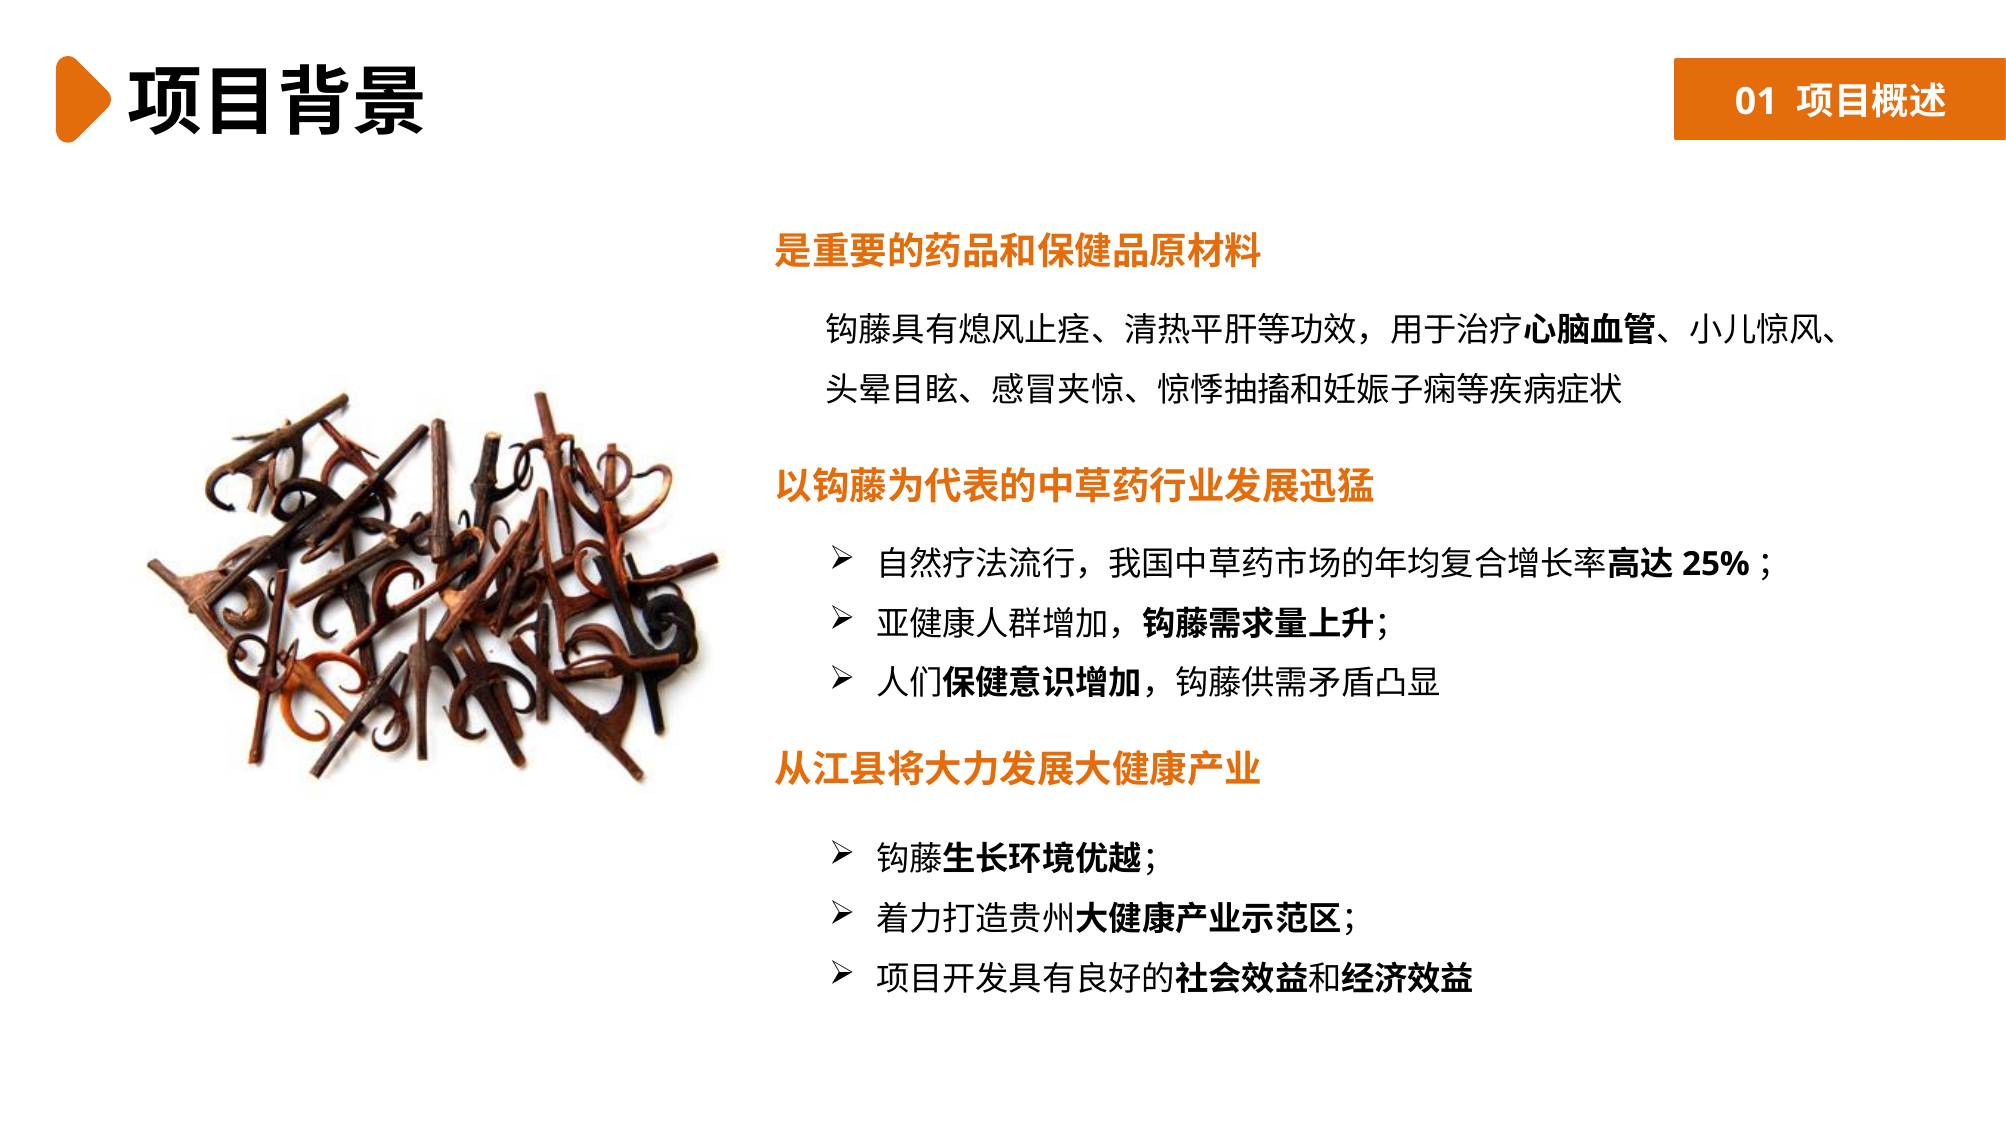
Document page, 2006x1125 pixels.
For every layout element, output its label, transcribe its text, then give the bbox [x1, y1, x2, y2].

text_box 钩藤具有熄风止痉、清热平肝等功效，用于治疗心脑血管、小儿惊风、 头晕目眩、感冒夹惊、惊悸抽搐和妊娠子痫等疾病症状 [810, 280, 1960, 415]
text_box 自然疗法流行，我国中草药市场的年均复合增长率高达25%； 亚健康人群增加，钩藤需求量上升； 人们保健意识增加，钩藤供需矛盾凸显 [814, 514, 1889, 709]
text_box [55, 56, 111, 143]
text_box 项目背景 [112, 46, 549, 152]
text_box 以钩藤为代表的中草药行业发展迅猛 [759, 454, 1464, 515]
text_box 从江县将大力发展大健康产业 [759, 738, 1401, 798]
text_box 钩藤生长环境优越； 着力打造贵州大健康产业示范区； 项目开发具有良好的社会效益和经济效益 [814, 809, 1889, 1005]
picture [111, 373, 752, 799]
text_box 01 项目概述 [1674, 58, 2006, 140]
text_box 是重要的药品和保健品原材料 [759, 219, 1484, 280]
